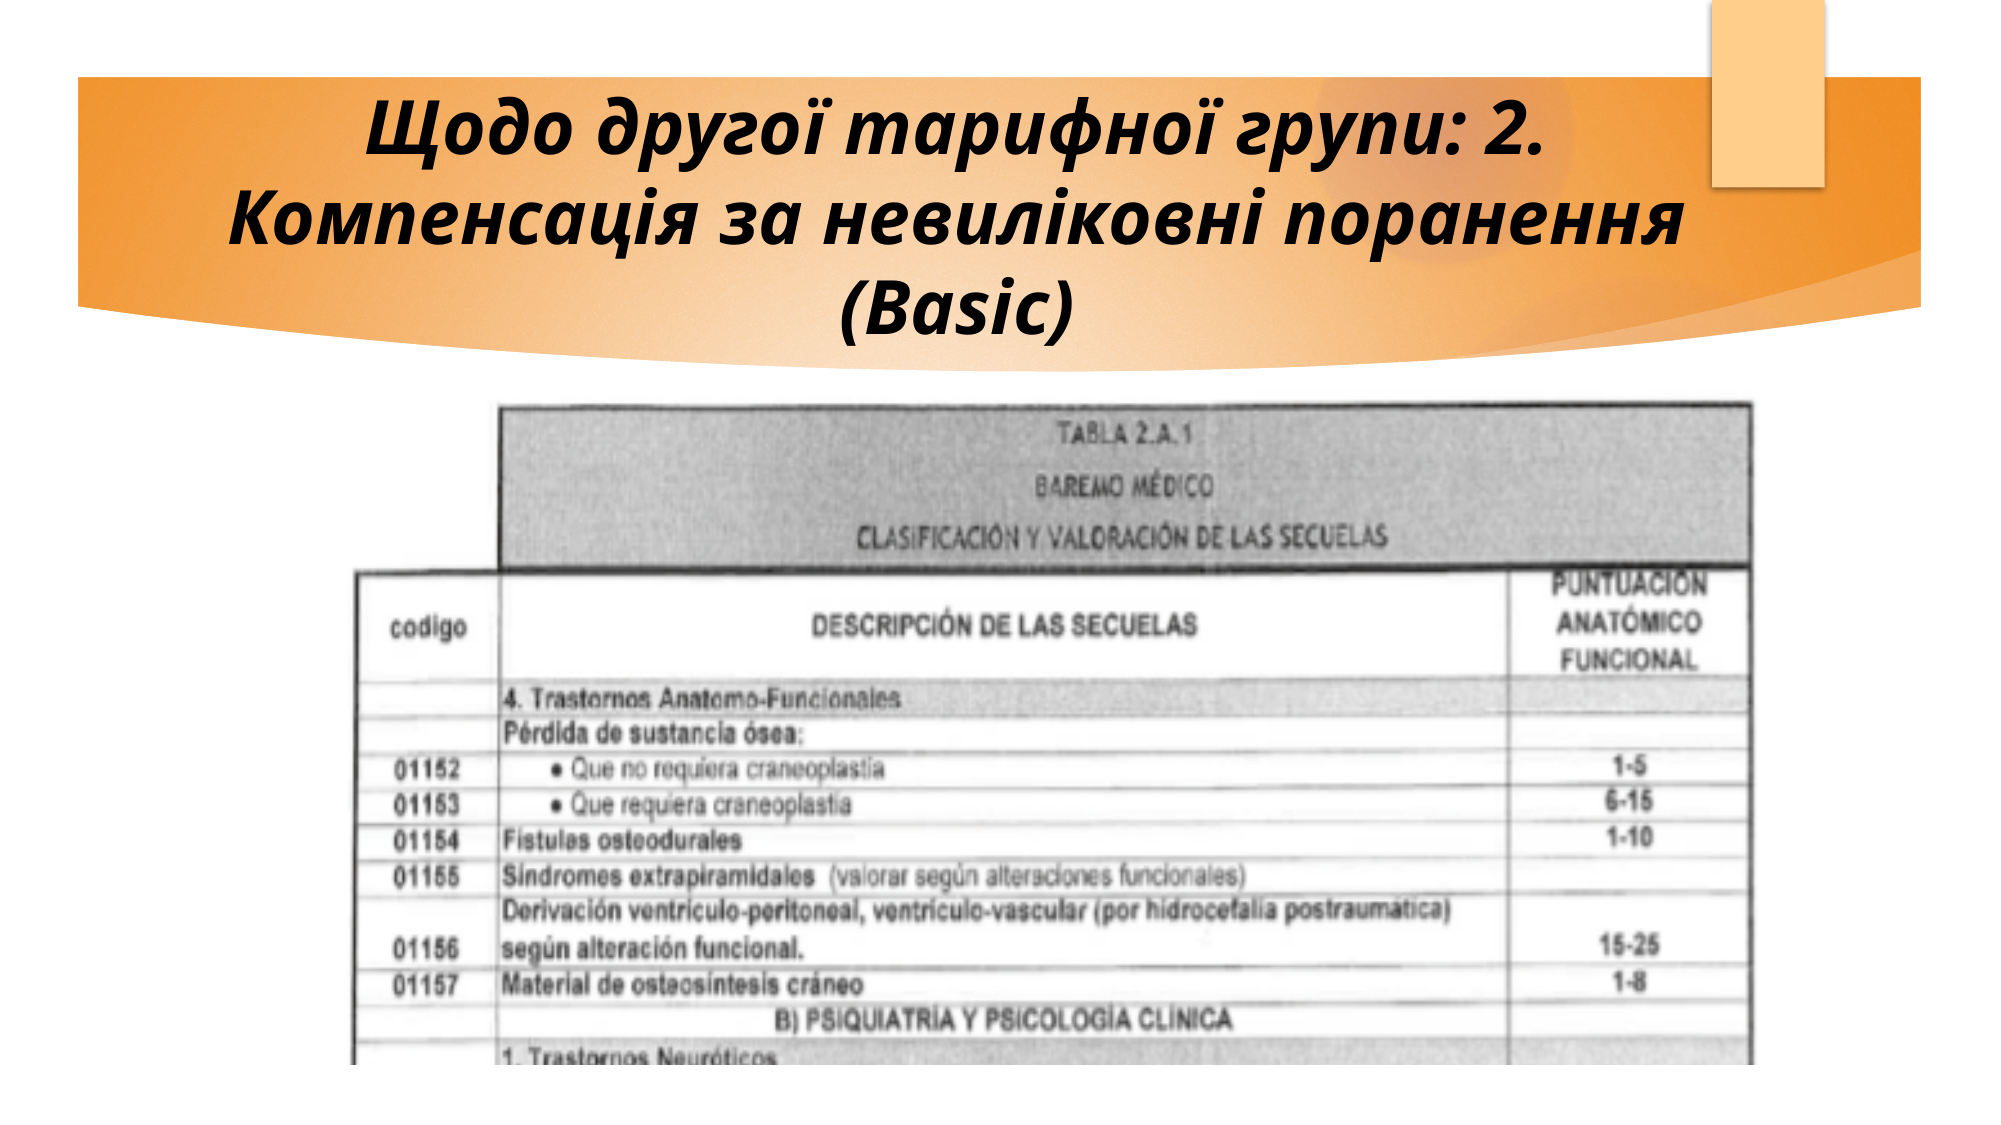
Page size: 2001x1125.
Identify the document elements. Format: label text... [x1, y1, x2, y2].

title Щодо другої тарифної групи: 2. Компенсація за невиліковні поранення (Basic) [189, 182, 1725, 337]
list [318, 389, 1779, 1066]
